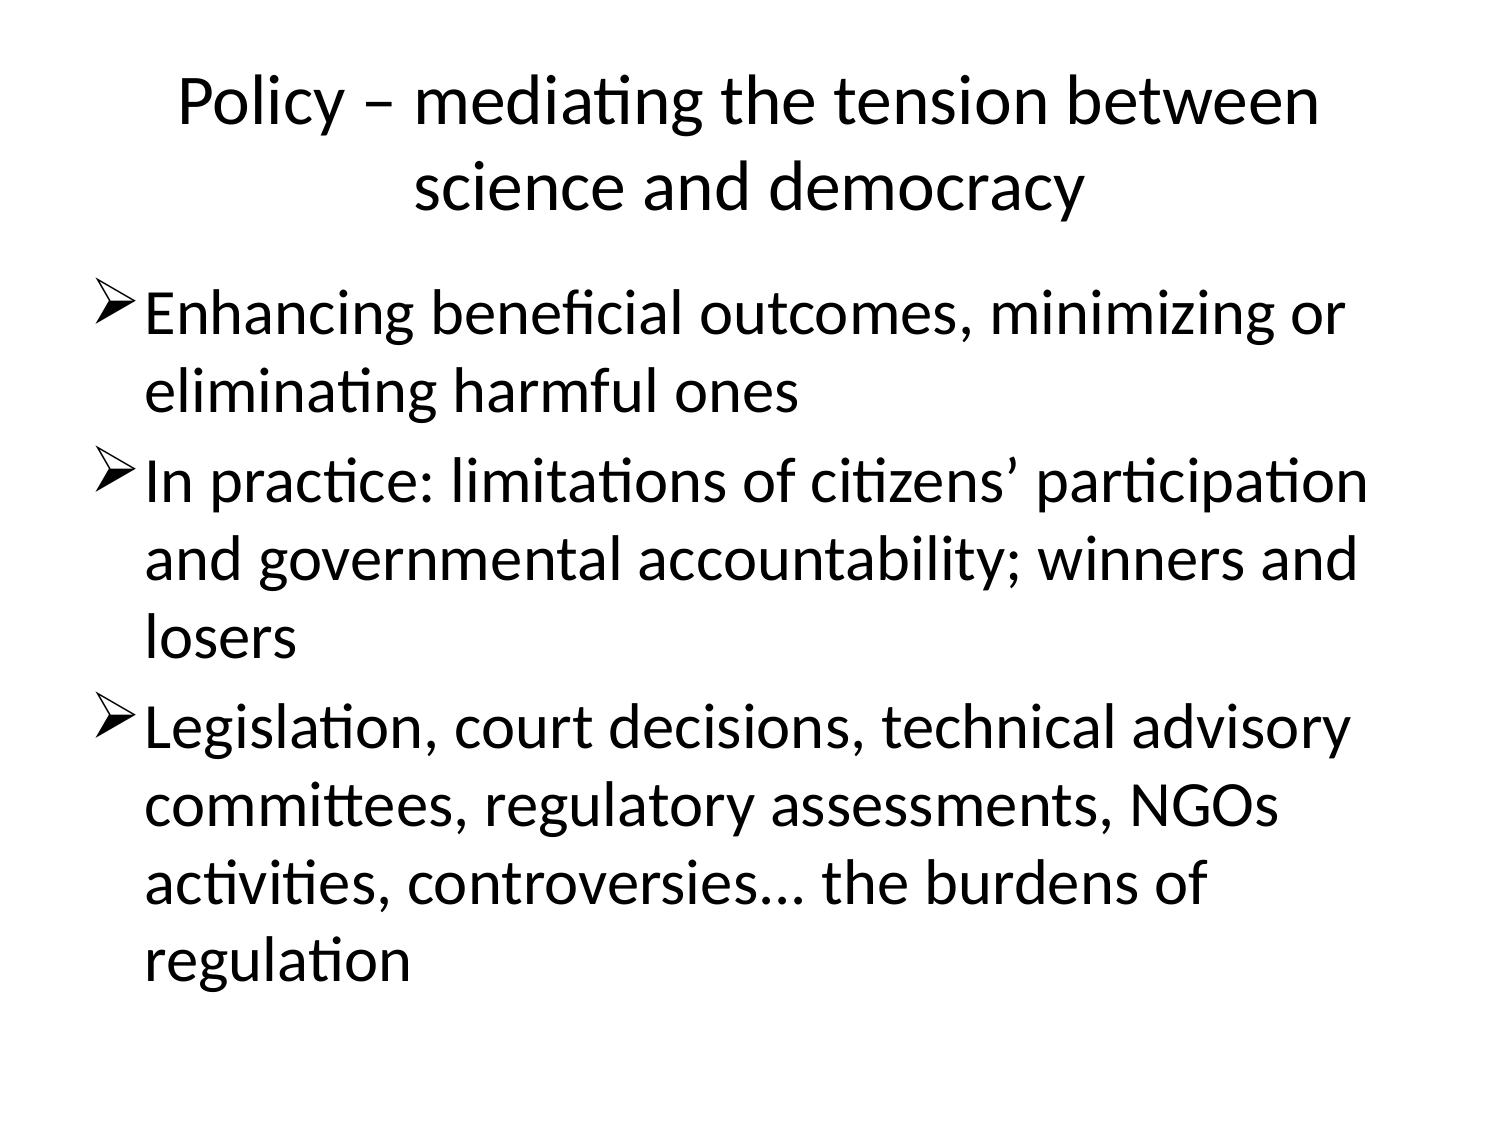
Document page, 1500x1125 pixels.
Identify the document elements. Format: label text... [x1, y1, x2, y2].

list Enhancing beneficial outcomes, minimizing or eliminating harmful ones In practice: limitations of citizens’ participation and governmental accountability; winners and losers Legislation, court decisions, technical advisory committees, regulatory assessments, NGOs activities, controversies... the burdens of regulation [75, 262, 1425, 1005]
title Policy – mediating the tension between science and democracy [75, 45, 1425, 233]
